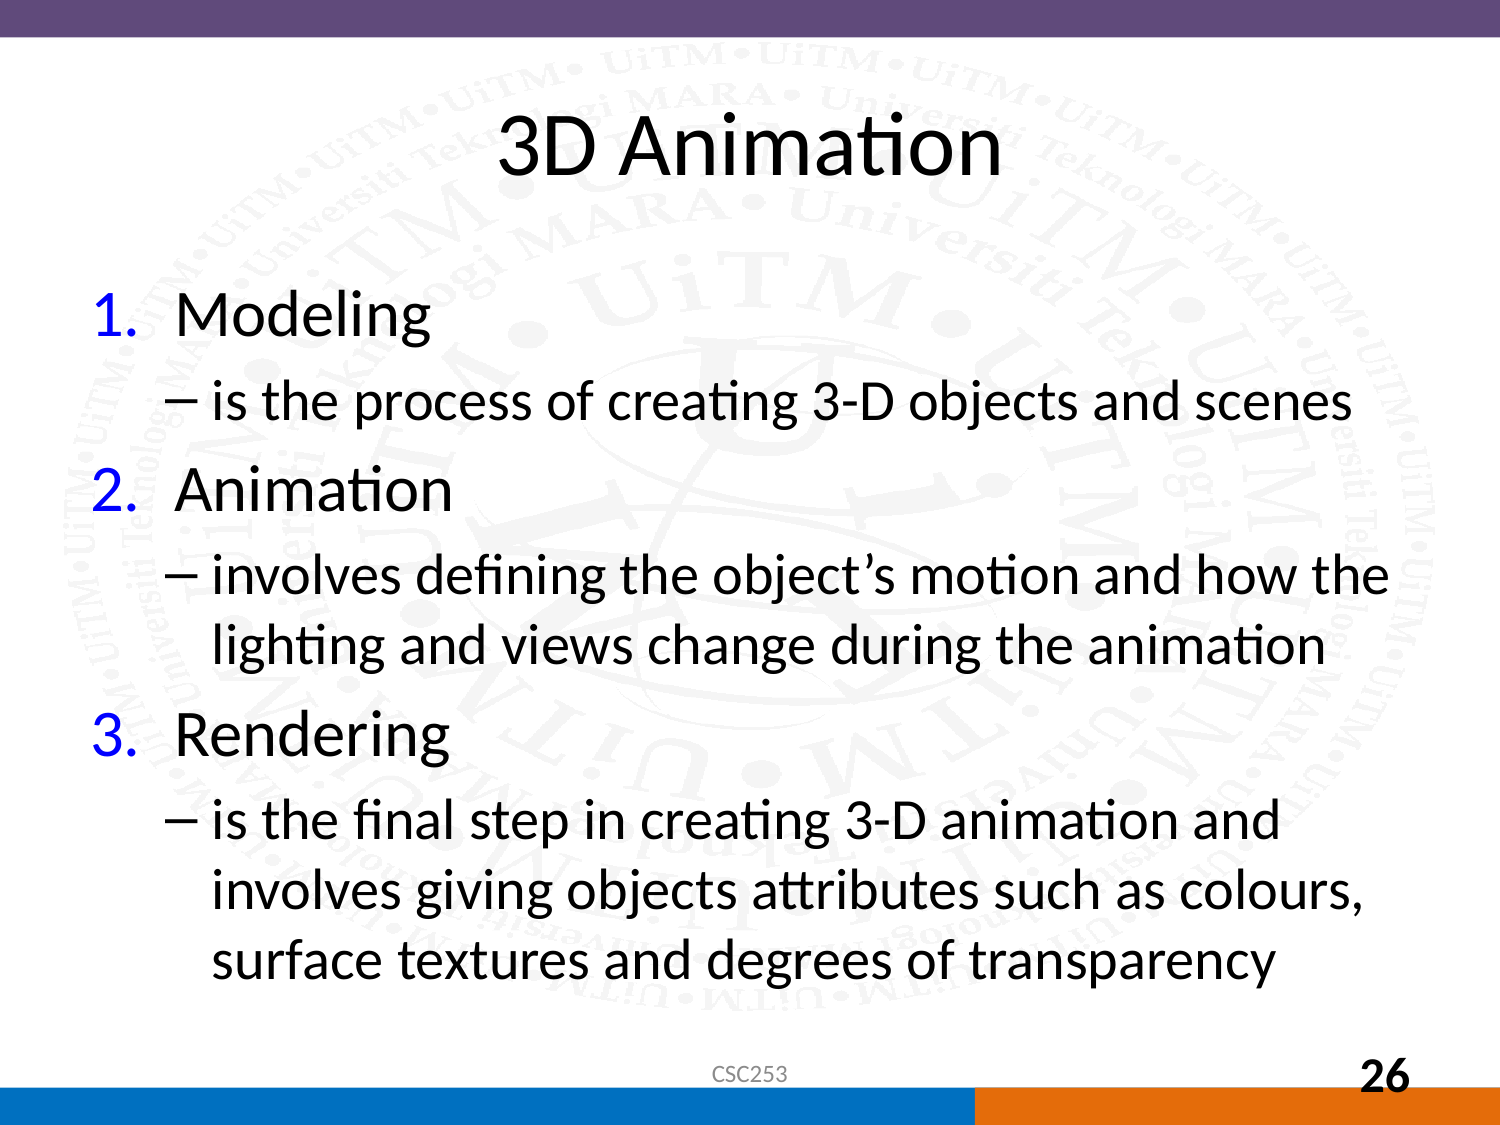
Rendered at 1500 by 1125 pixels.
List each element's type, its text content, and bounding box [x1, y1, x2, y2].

footer CSC253 [512, 1042, 988, 1103]
slide_number 26 [1074, 1042, 1425, 1103]
list Modeling is the process of creating 3-D objects and scenes Animation involves defining the object’s motion and how the lighting and views change during the animation Rendering is the final step in creating 3-D animation and involves giving objects attributes such as colours, surface textures and degrees of transparency [75, 262, 1425, 1005]
title 3D Animation [75, 45, 1425, 233]
